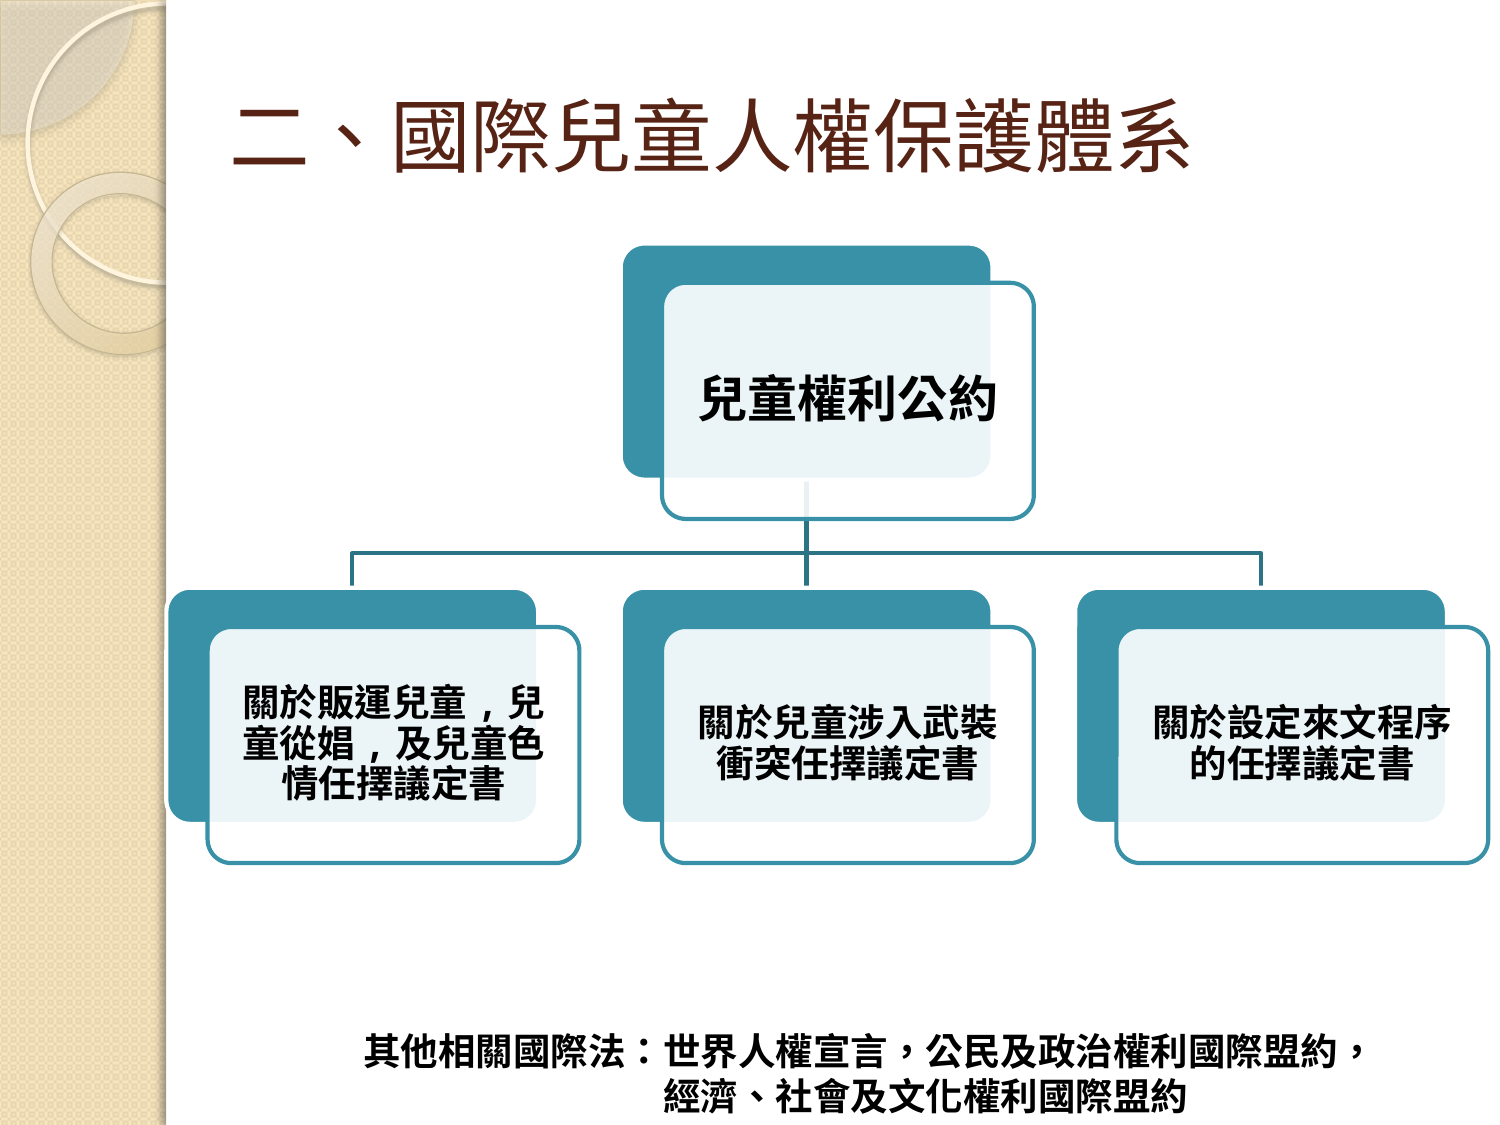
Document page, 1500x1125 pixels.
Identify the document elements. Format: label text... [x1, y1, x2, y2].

footer 其他相關國際法：世界人權宣言，公民及政治權利國際盟約， 經濟、社會及文化權利國際盟約 [348, 987, 1418, 1125]
title 二、國際兒童人權保護體系 [214, 73, 1227, 195]
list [76, 243, 1500, 864]
